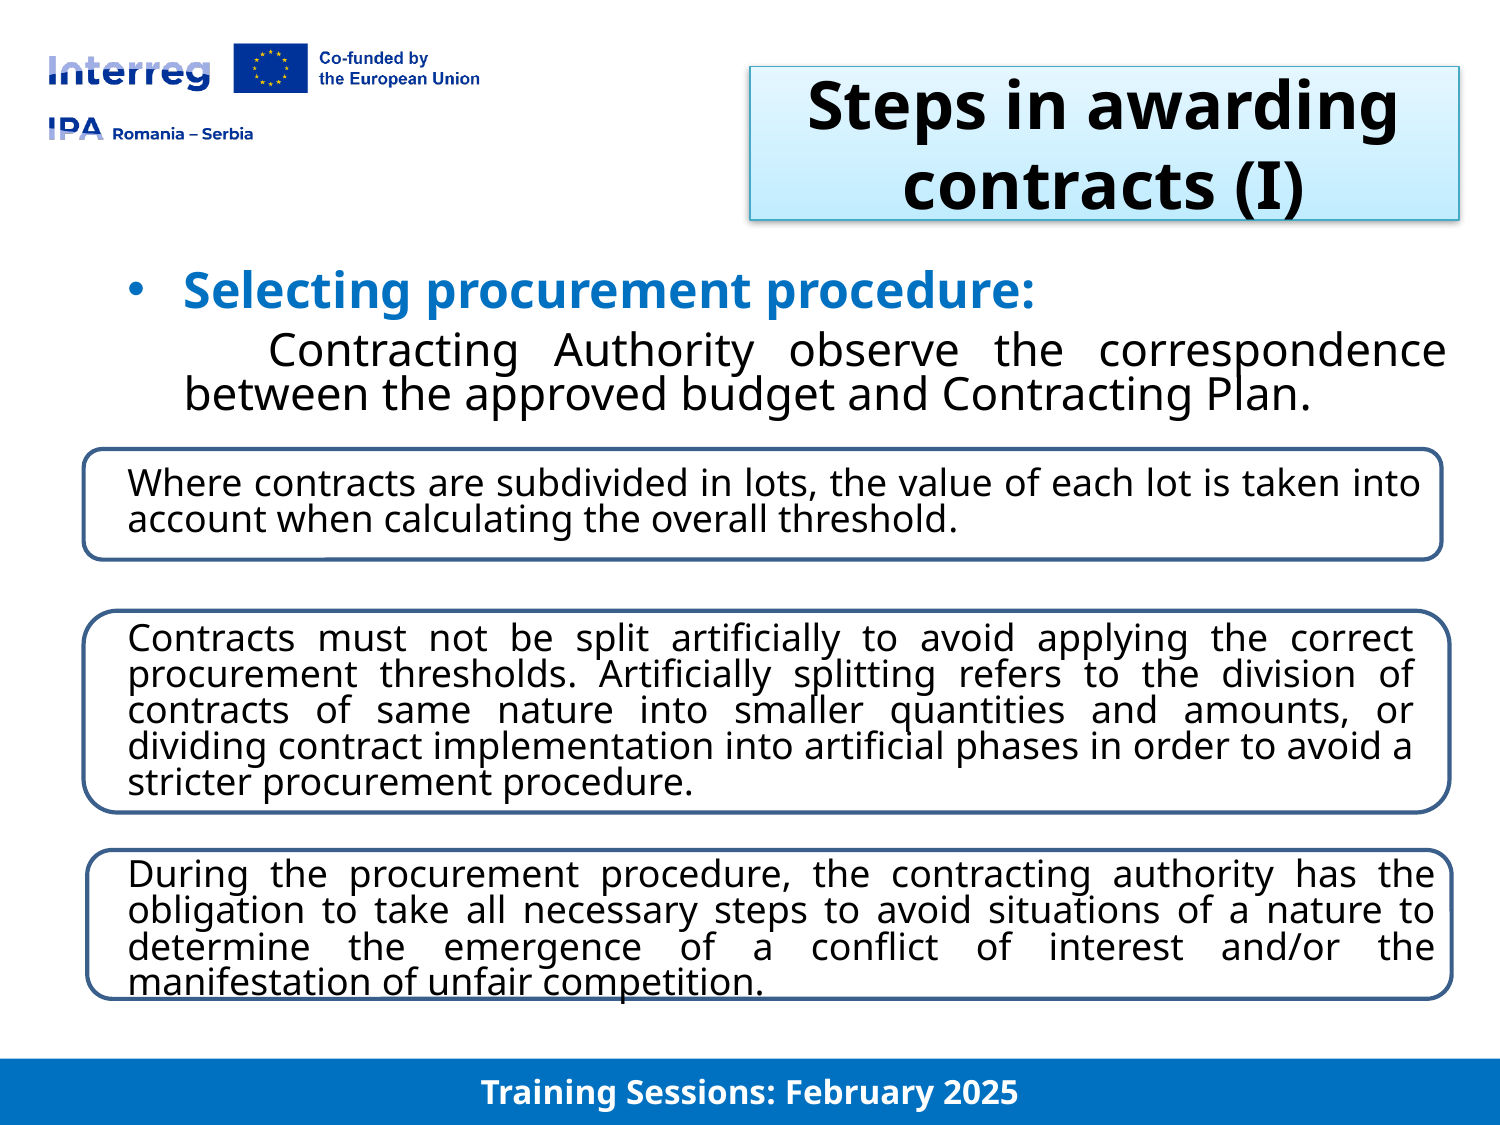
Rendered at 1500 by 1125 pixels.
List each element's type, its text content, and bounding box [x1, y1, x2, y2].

text_box Where contracts are subdivided in lots, the value of each lot is taken into account when calculating the overall threshold. [112, 460, 1438, 547]
text_box [85, 847, 1440, 1001]
picture [24, 19, 504, 164]
title Steps in awarding contracts (I) [749, 66, 1460, 221]
text_box Contracts must not be split artificially to avoid applying the correct procurement thresholds. Artificially splitting refers to the division of contracts of same nature into smaller quantities and amounts, or dividing contract implementation into artificial phases in order to avoid a stricter procurement procedure. [112, 615, 1430, 811]
text_box During the procurement procedure, the contracting authority has the obligation to take all necessary steps to avoid situations of a nature to determine the emergence of a conflict of interest and/or the manifestation of unfair competition. [112, 851, 1452, 1011]
text_box [81, 608, 1452, 815]
text_box Selecting procurement procedure: Contracting Authority observe the correspondence between the approved budget and Contracting Plan. [112, 262, 1463, 428]
text_box [81, 446, 1444, 562]
